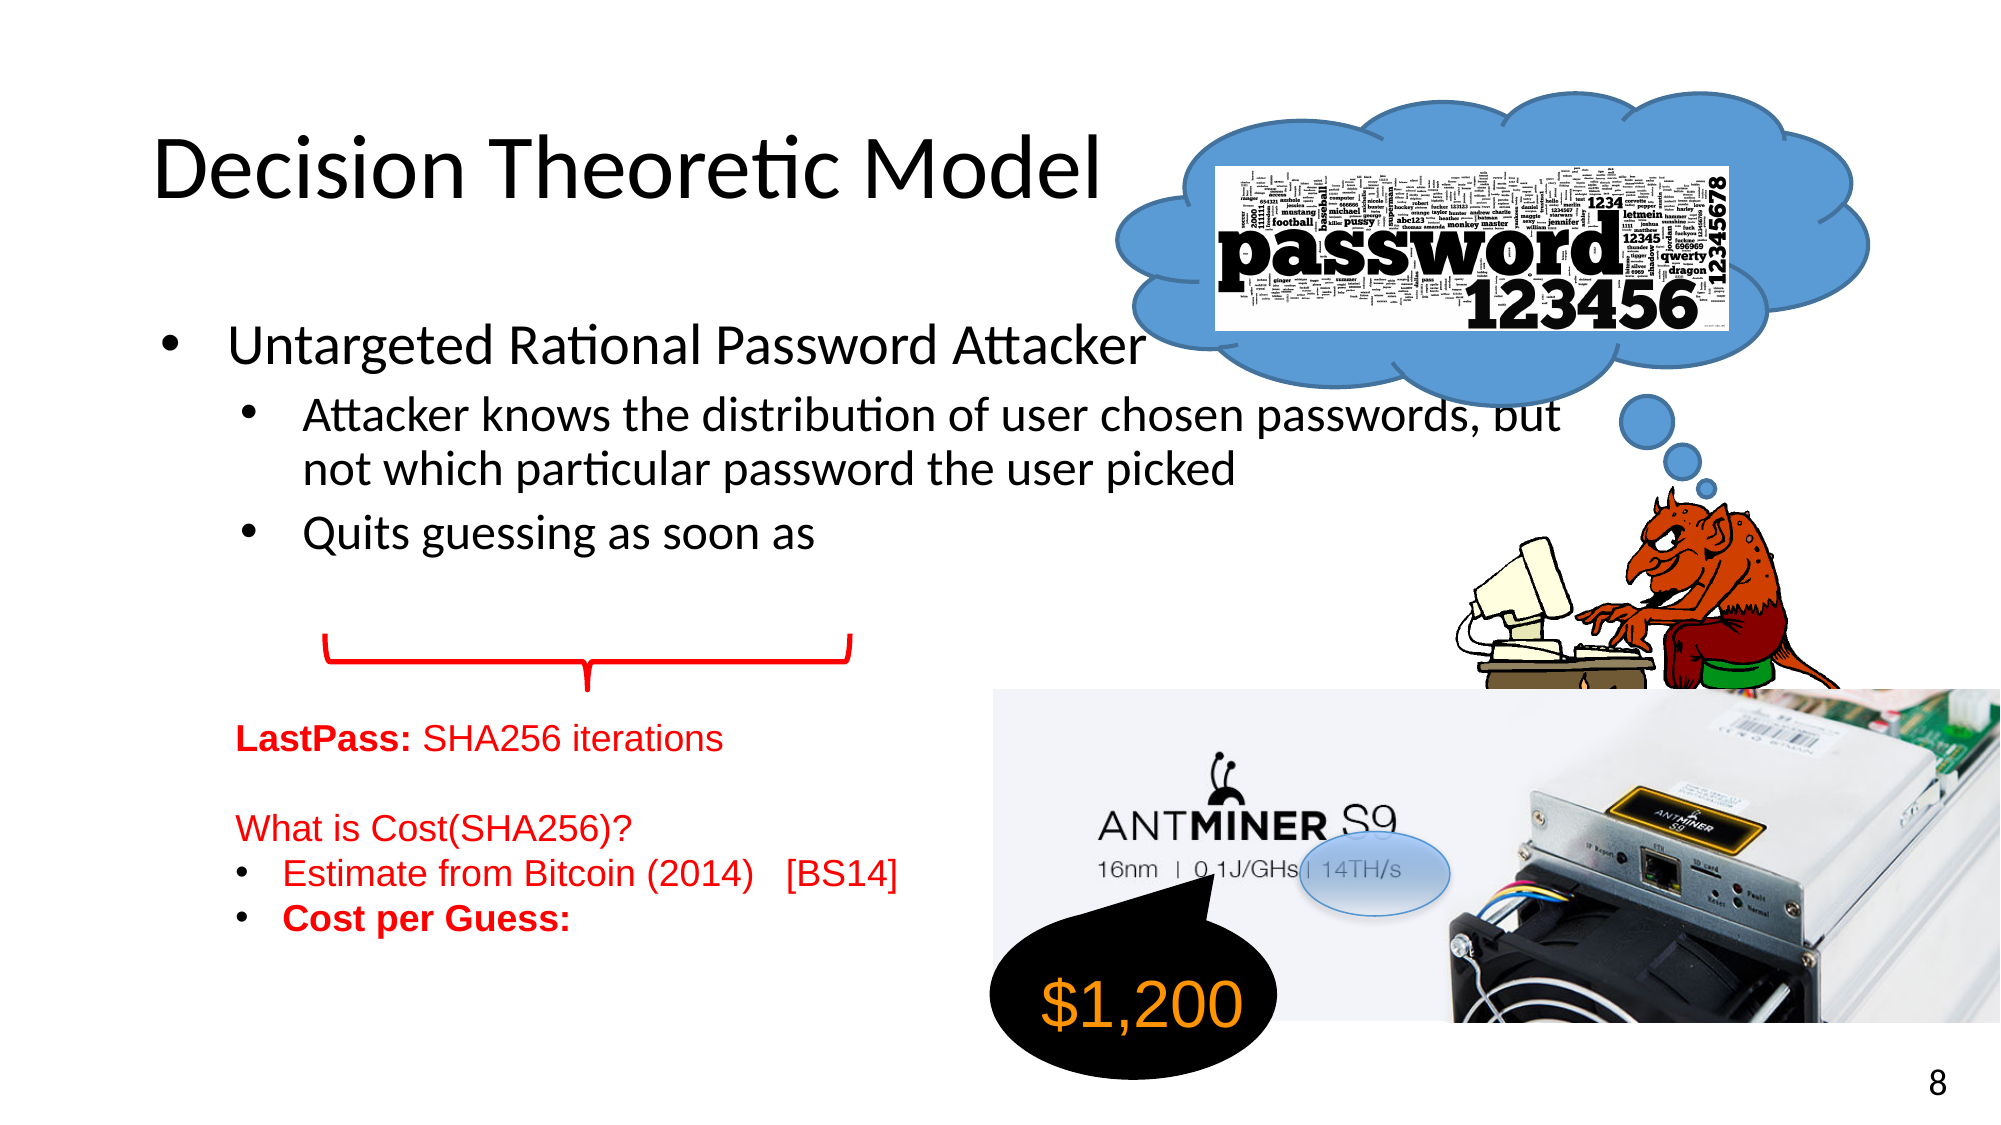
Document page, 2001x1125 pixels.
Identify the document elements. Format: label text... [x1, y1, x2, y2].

text_box [1696, 478, 1717, 485]
text_box [1663, 442, 1703, 482]
slide_number 8 [1512, 1050, 1963, 1111]
title Decision Theoretic Model [137, 59, 1863, 278]
text_box $1,200 [737, 880, 1328, 1041]
picture [1215, 166, 1729, 331]
text_box [1115, 91, 1871, 409]
text_box [1618, 393, 1676, 451]
text_box [324, 633, 851, 691]
picture [993, 486, 2000, 1023]
text_box [1013, 1041, 1254, 1080]
